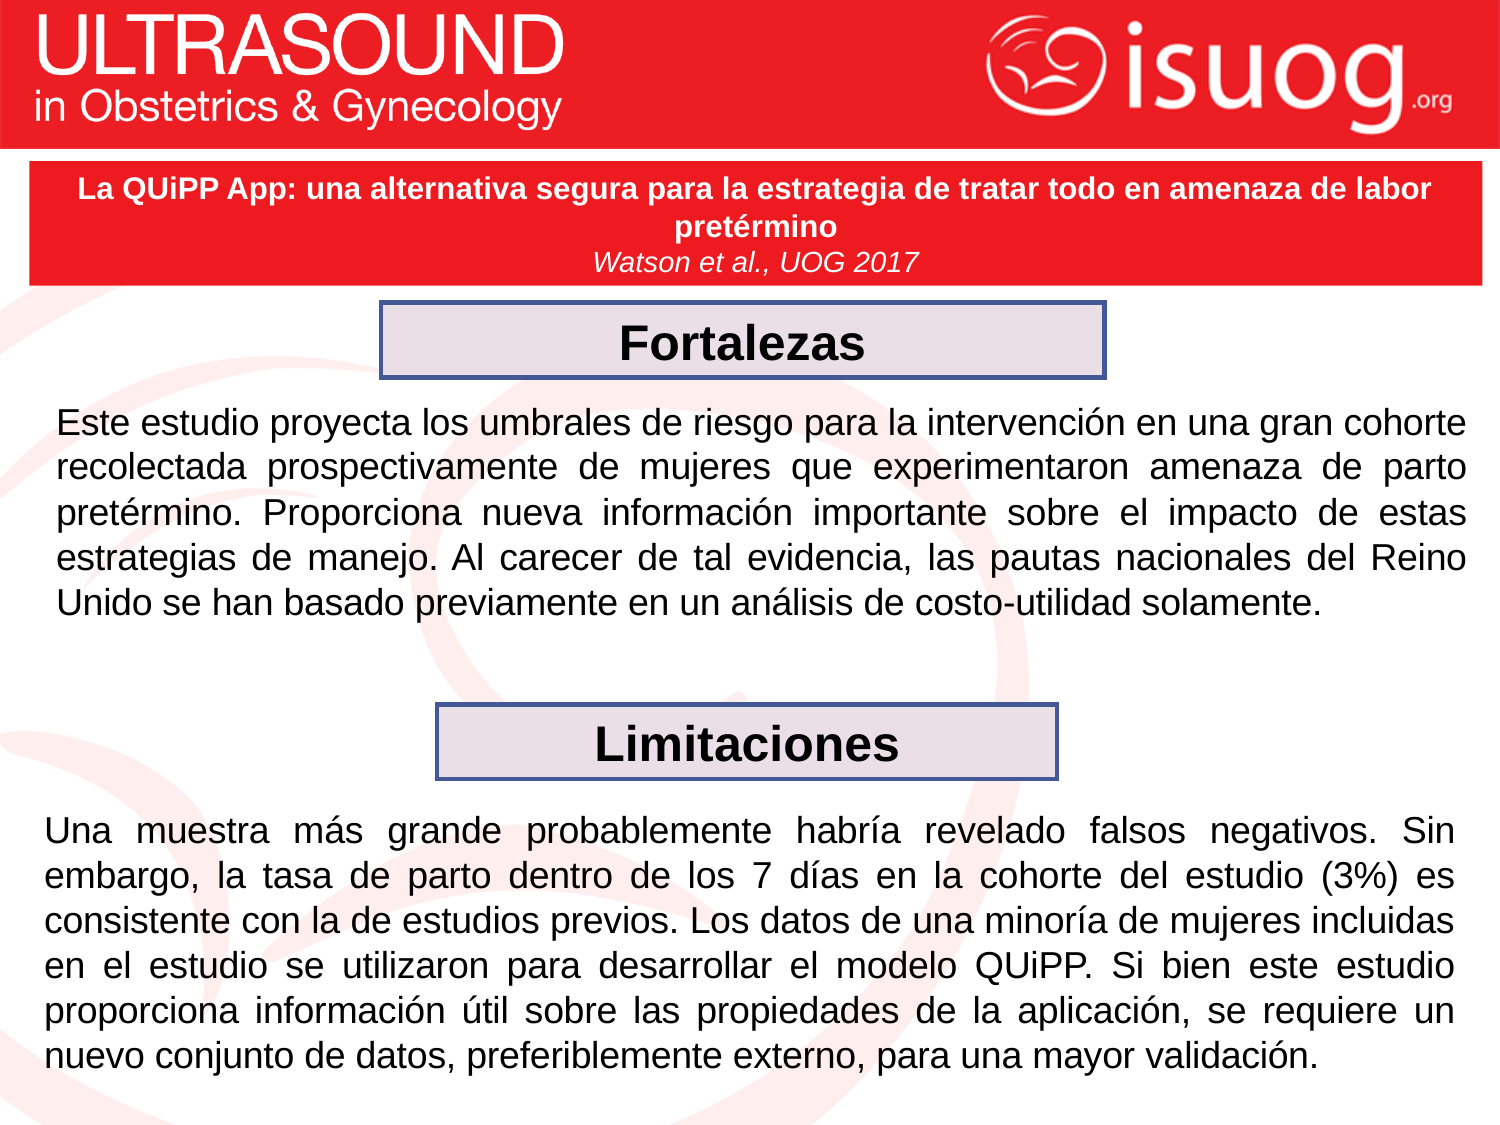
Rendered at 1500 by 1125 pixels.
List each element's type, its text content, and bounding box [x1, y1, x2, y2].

text_box La QUiPP App: una alternativa segura para la estrategia de tratar todo en amenaza de labor pretérmino Watson et al., UOG 2017 [29, 161, 1483, 286]
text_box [0, 0, 1500, 150]
text_box Una muestra más grande probablemente habría revelado falsos negativos. Sin embargo, la tasa de parto dentro de los 7 días en la cohorte del estudio (3%) es consistente con la de estudios previos. Los datos de una minoría de mujeres incluidas en el estudio se utilizaron para desarrollar el modelo QUiPP. Si bien este estudio proporciona información útil sobre las propiedades de la aplicación, se requiere un nuevo conjunto de datos, preferiblemente externo, para una mayor validación. [29, 798, 1471, 1084]
text_box Este estudio proyecta los umbrales de riesgo para la intervención en una gran cohorte recolectada prospectivamente de mujeres que experimentaron amenaza de parto pretérmino. Proporciona nueva información importante sobre el impacto de estas estrategias de manejo. Al carecer de tal evidencia, las pautas nacionales del Reino Unido se han basado previamente en un análisis de costo-utilidad solamente. [41, 390, 1483, 630]
text_box Fortalezas [380, 302, 1105, 378]
text_box Limitaciones [437, 704, 1058, 779]
picture [0, 150, 1500, 1125]
